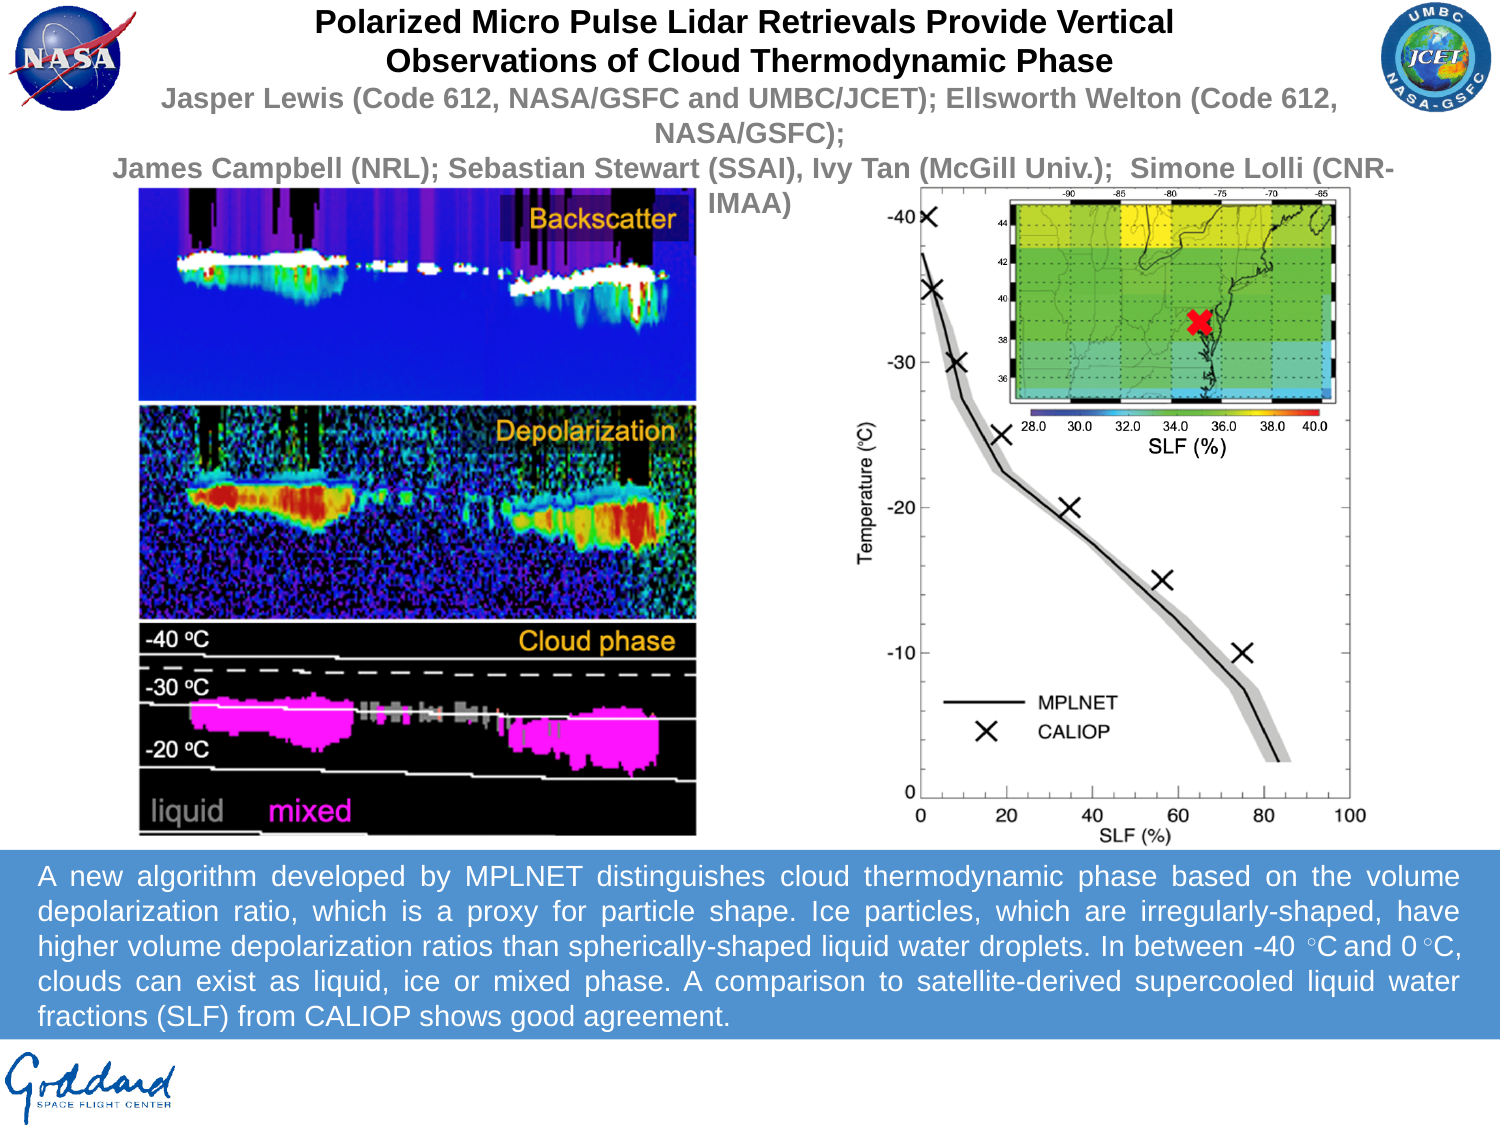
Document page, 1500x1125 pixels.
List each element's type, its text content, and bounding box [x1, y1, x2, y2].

picture [4, 1052, 176, 1125]
picture [128, 182, 1372, 851]
text_box A new algorithm developed by MPLNET distinguishes cloud thermodynamic phase based on the volume depolarization ratio, which is a proxy for particle shape. Ice particles, which are irregularly-shaped, have higher volume depolarization ratios than spherically-shaped liquid water droplets. In between -40 ○C and 0 ○C, clouds can exist as liquid, ice or mixed phase. A comparison to satellite-derived supercooled liquid water fractions (SLF) from CALIOP shows good agreement. [0, 849, 1500, 1040]
picture [0, 0, 138, 117]
picture [1378, 1, 1493, 115]
text_box Polarized Micro Pulse Lidar Retrievals Provide Vertical Observations of Cloud Thermodynamic Phase Jasper Lewis (Code 612, NASA/GSFC and UMBC/JCET); Ellsworth Welton (Code 612, NASA/GSFC); James Campbell (NRL); Sebastian Stewart (SSAI), Ivy Tan (McGill Univ.); Simone Lolli (CNR-IMAA) [50, 0, 1450, 227]
